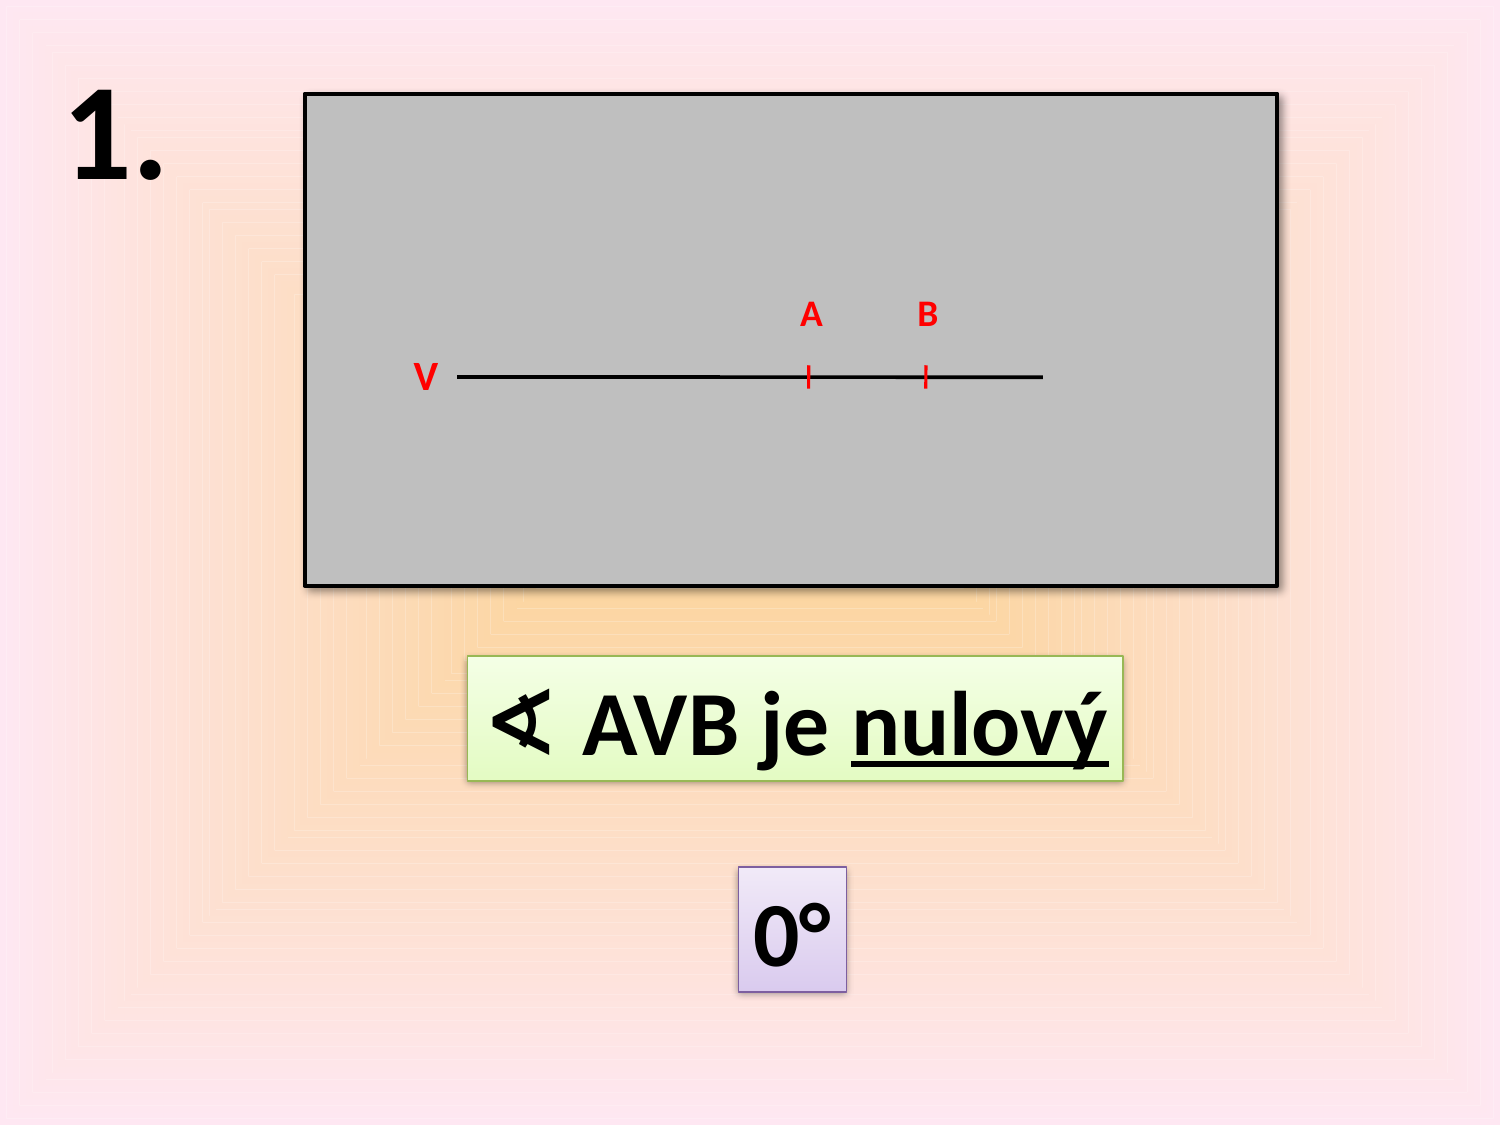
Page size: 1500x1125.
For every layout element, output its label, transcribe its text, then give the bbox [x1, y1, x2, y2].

text_box ∢ AVB je nulový [467, 655, 1124, 782]
text_box 0° [738, 866, 847, 993]
text_box V [398, 341, 454, 407]
text_box A [785, 281, 838, 341]
text_box 1. [47, 35, 184, 215]
text_box B [902, 281, 954, 341]
text_box [303, 92, 1279, 588]
